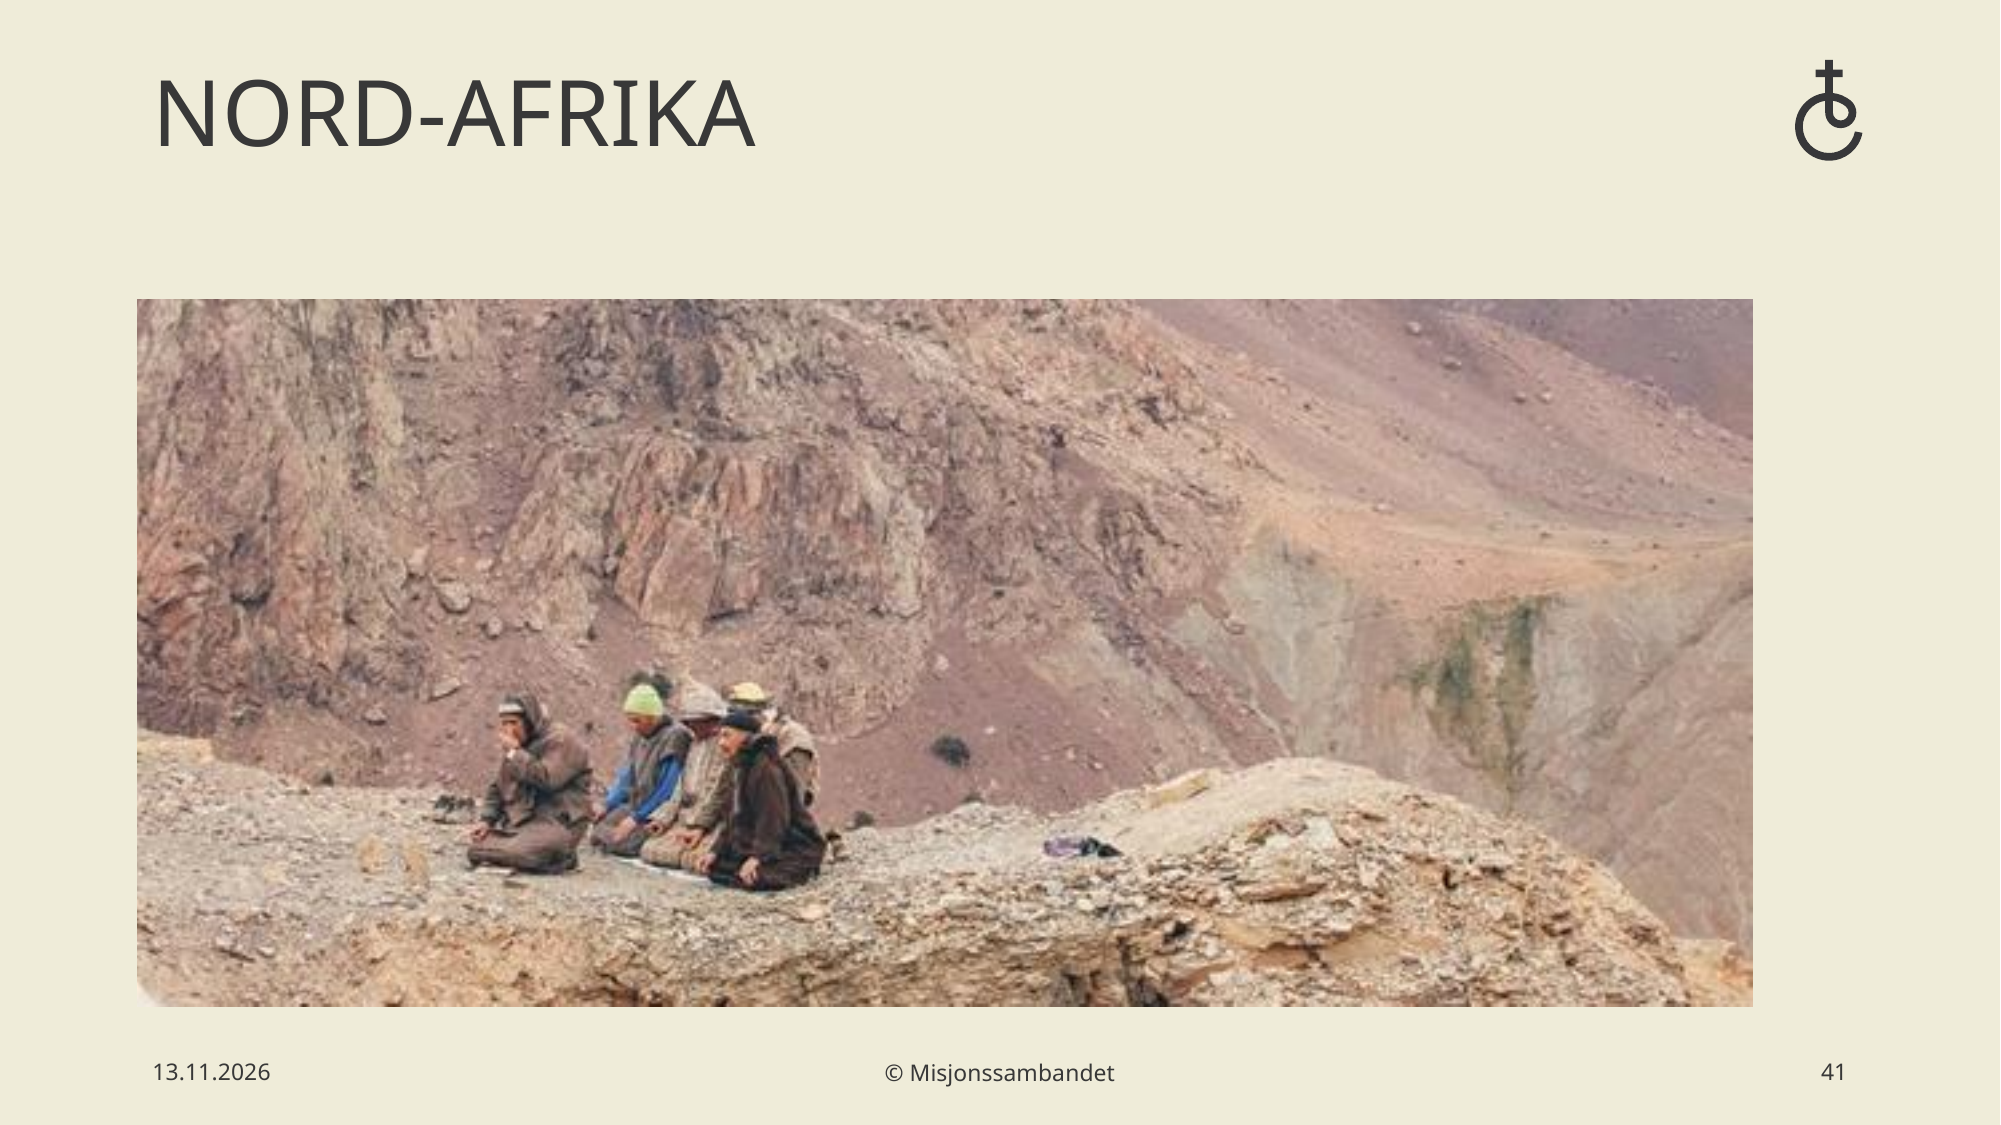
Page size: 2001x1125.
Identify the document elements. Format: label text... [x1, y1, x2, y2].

slide_number 42 [1642, 1042, 1863, 1103]
footer © Misjonssambandet [357, 1042, 1642, 1103]
title NORD-AFRIKA [137, 59, 1753, 278]
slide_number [137, 1042, 357, 1103]
picture [137, 299, 1753, 1007]
